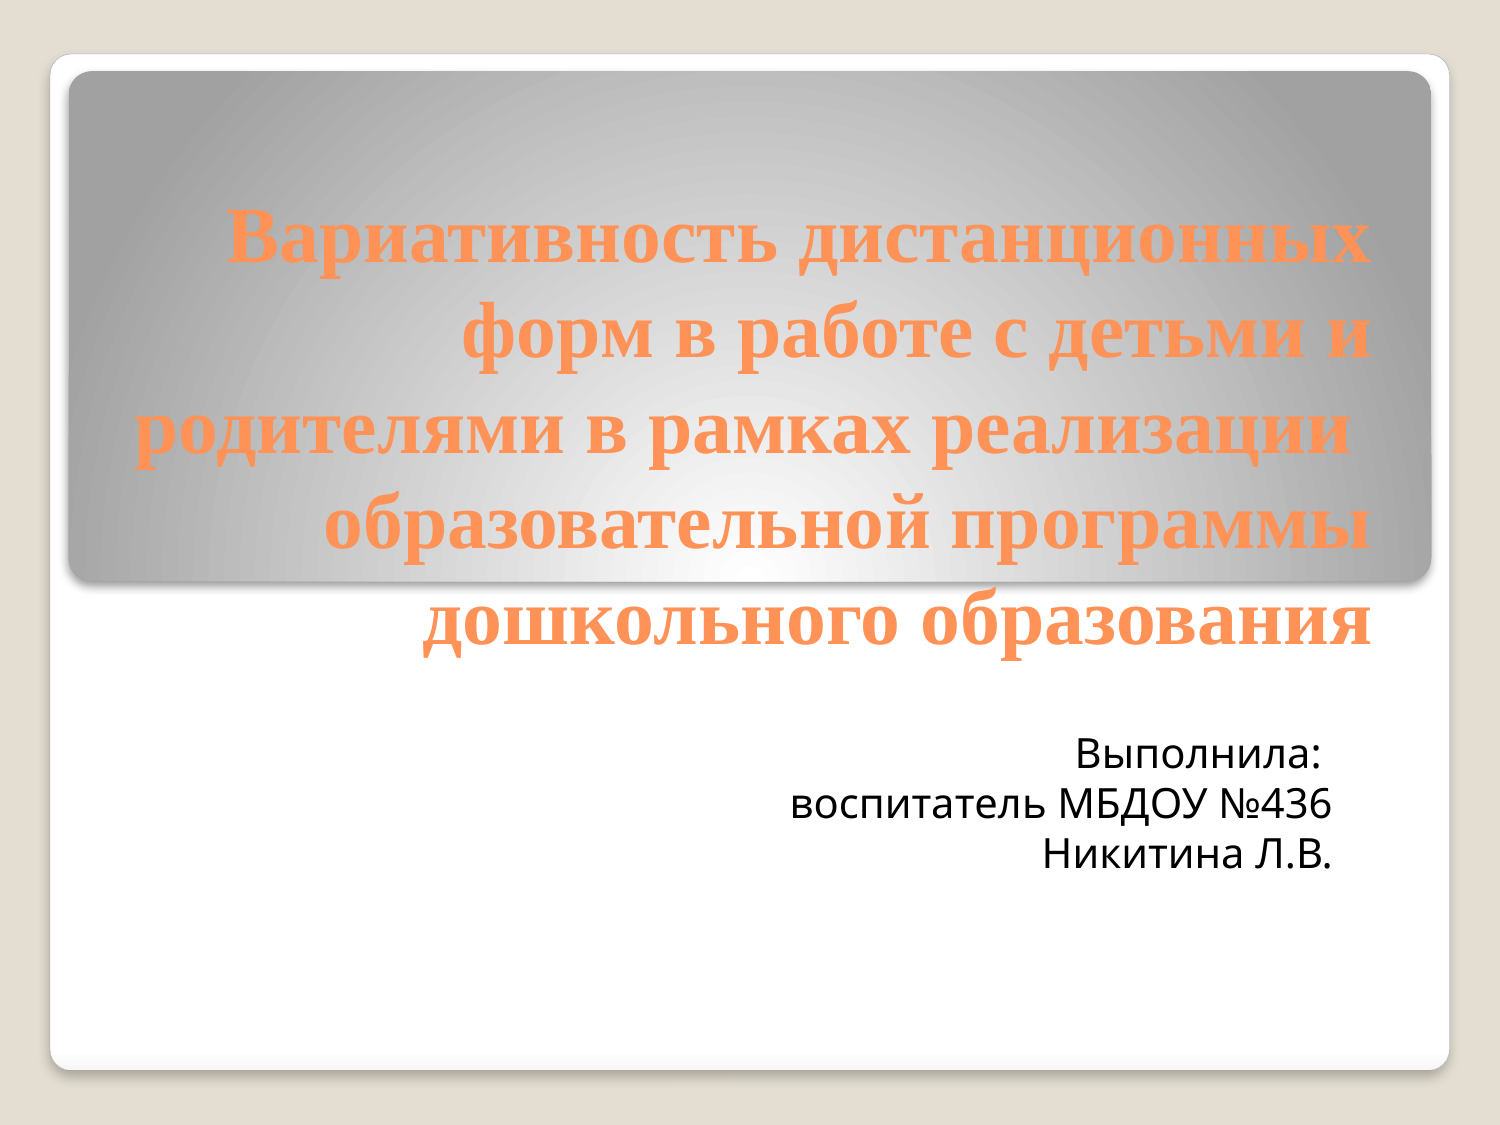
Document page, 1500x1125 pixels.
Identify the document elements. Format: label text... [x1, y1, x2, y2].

subtitle Выполнила: воспитатель МБДОУ №436 Никитина Л.В. [225, 726, 1348, 925]
title Вариативность дистанционных форм в работе с детьми и родителями в рамках реализации образовательной программы дошкольного образования [105, 164, 1381, 668]
